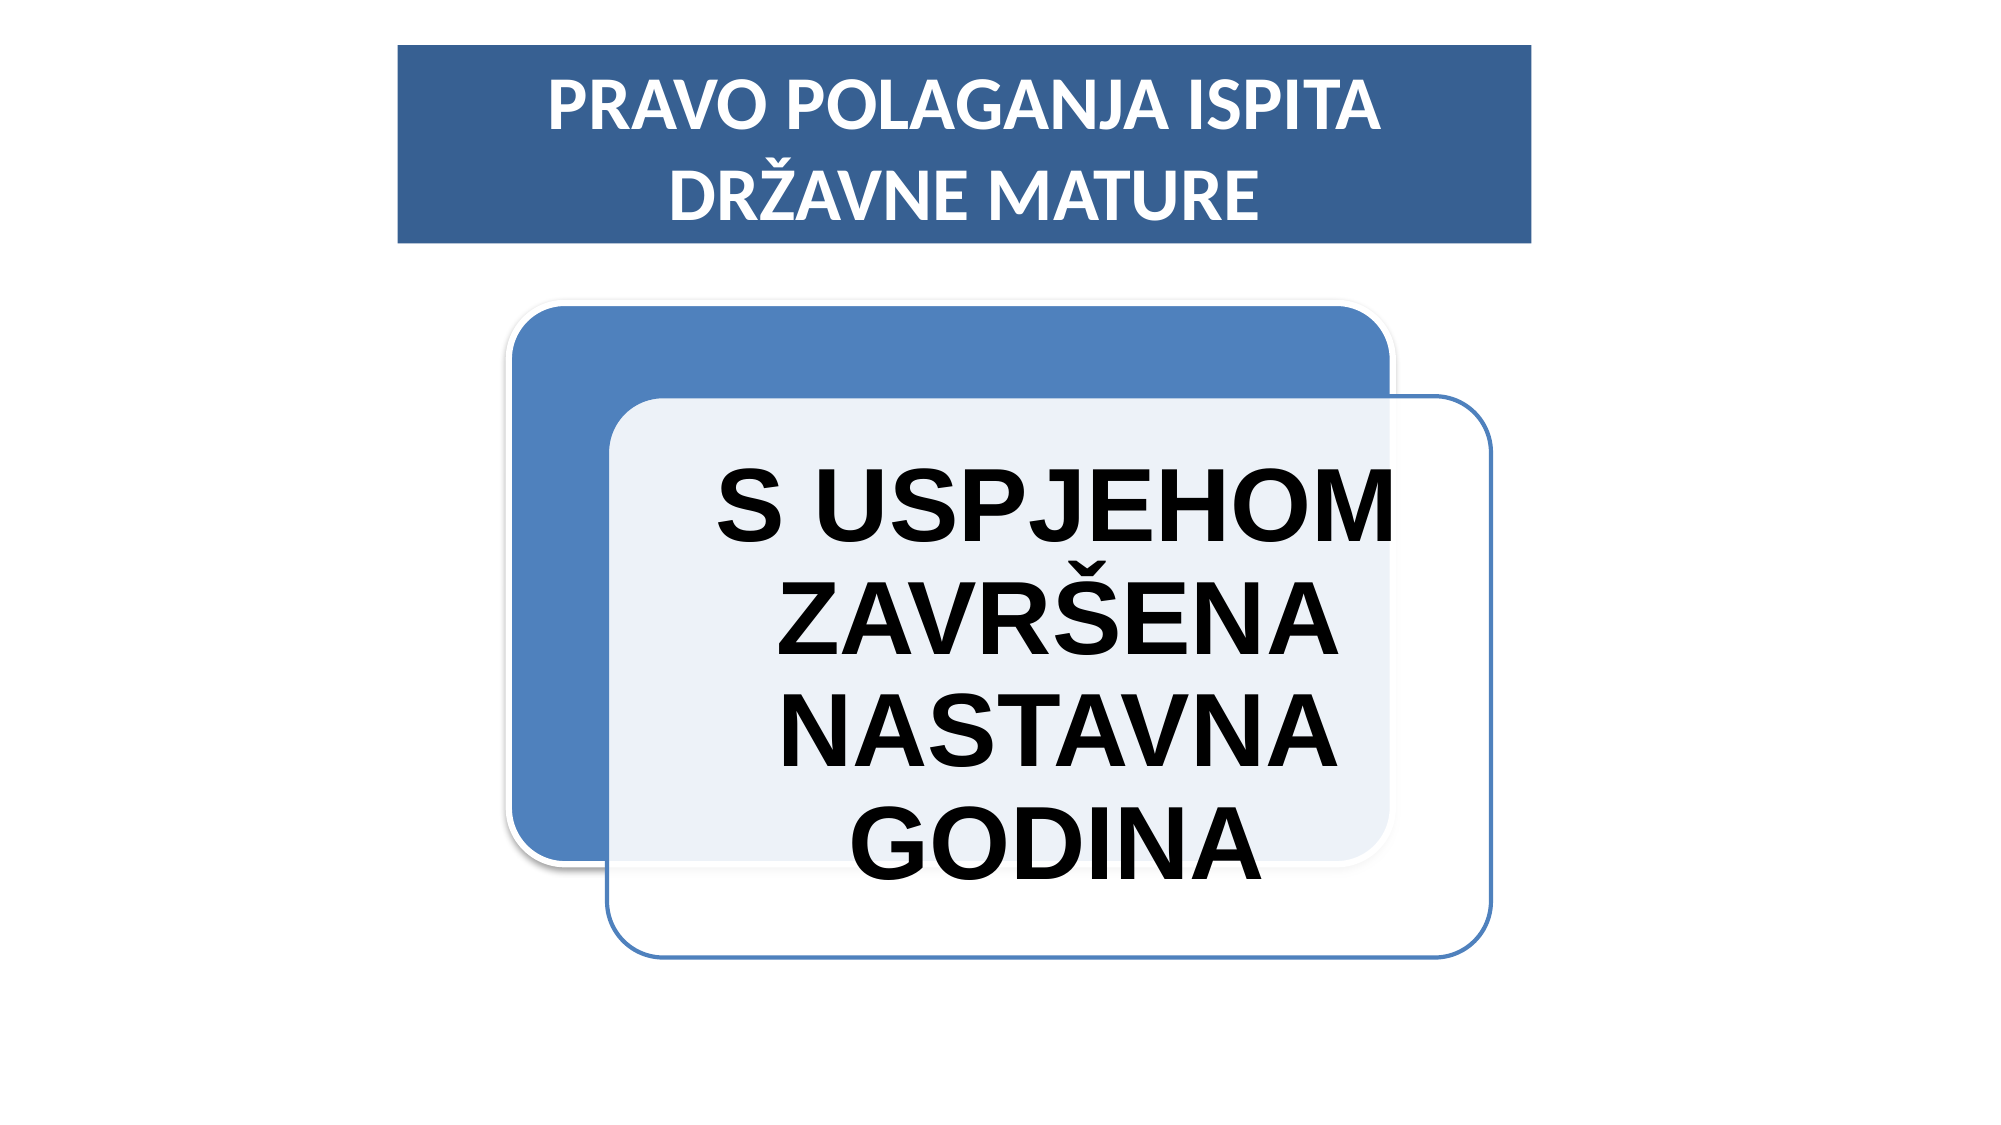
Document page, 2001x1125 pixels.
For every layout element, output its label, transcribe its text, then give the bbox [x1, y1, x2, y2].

text_box PRAVO POLAGANJA ISPITA DRŽAVNE MATURE [397, 45, 1532, 244]
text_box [324, 302, 1676, 958]
